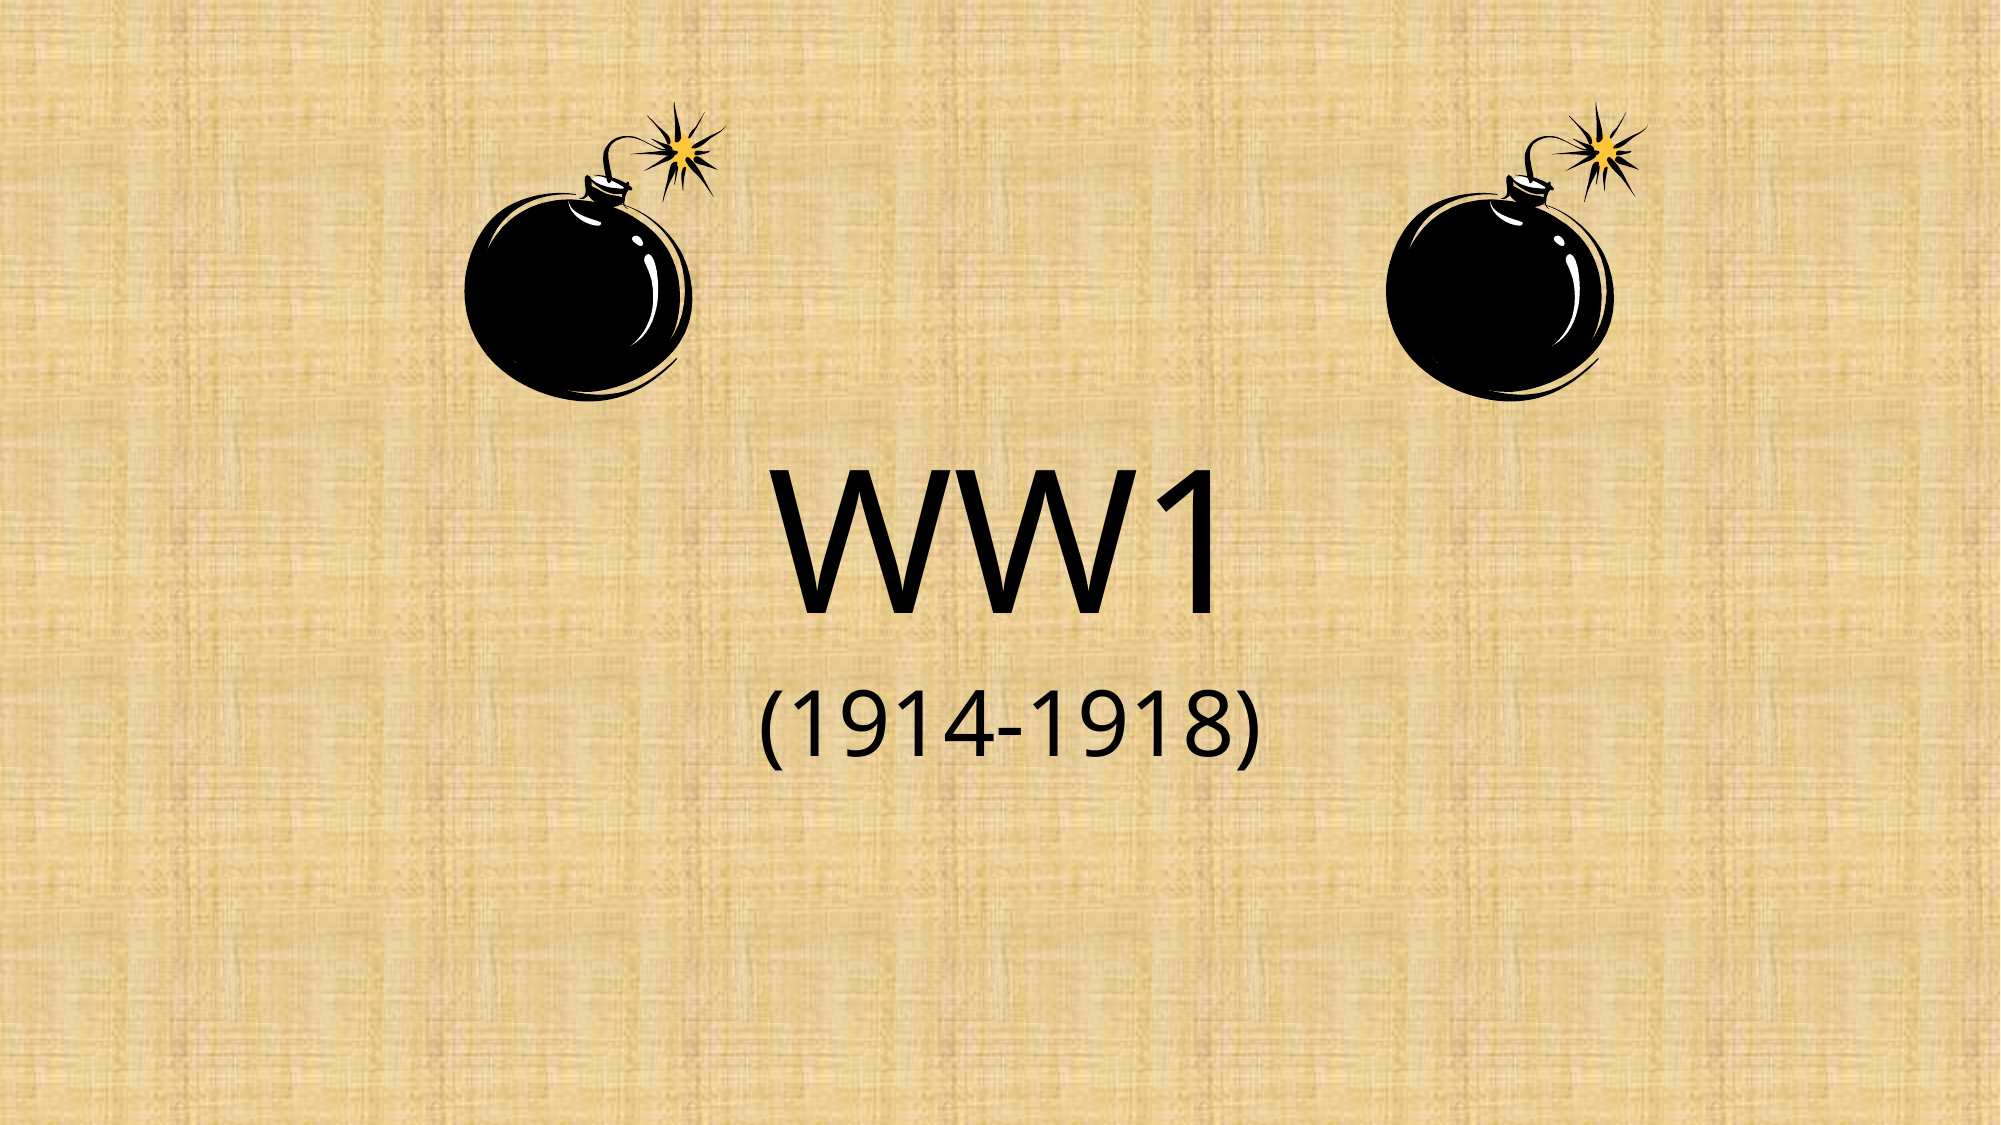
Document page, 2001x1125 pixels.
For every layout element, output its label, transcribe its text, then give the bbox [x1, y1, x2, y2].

picture [0, 0, 2001, 1125]
list WW1 (1914-1918) [385, 267, 1636, 943]
